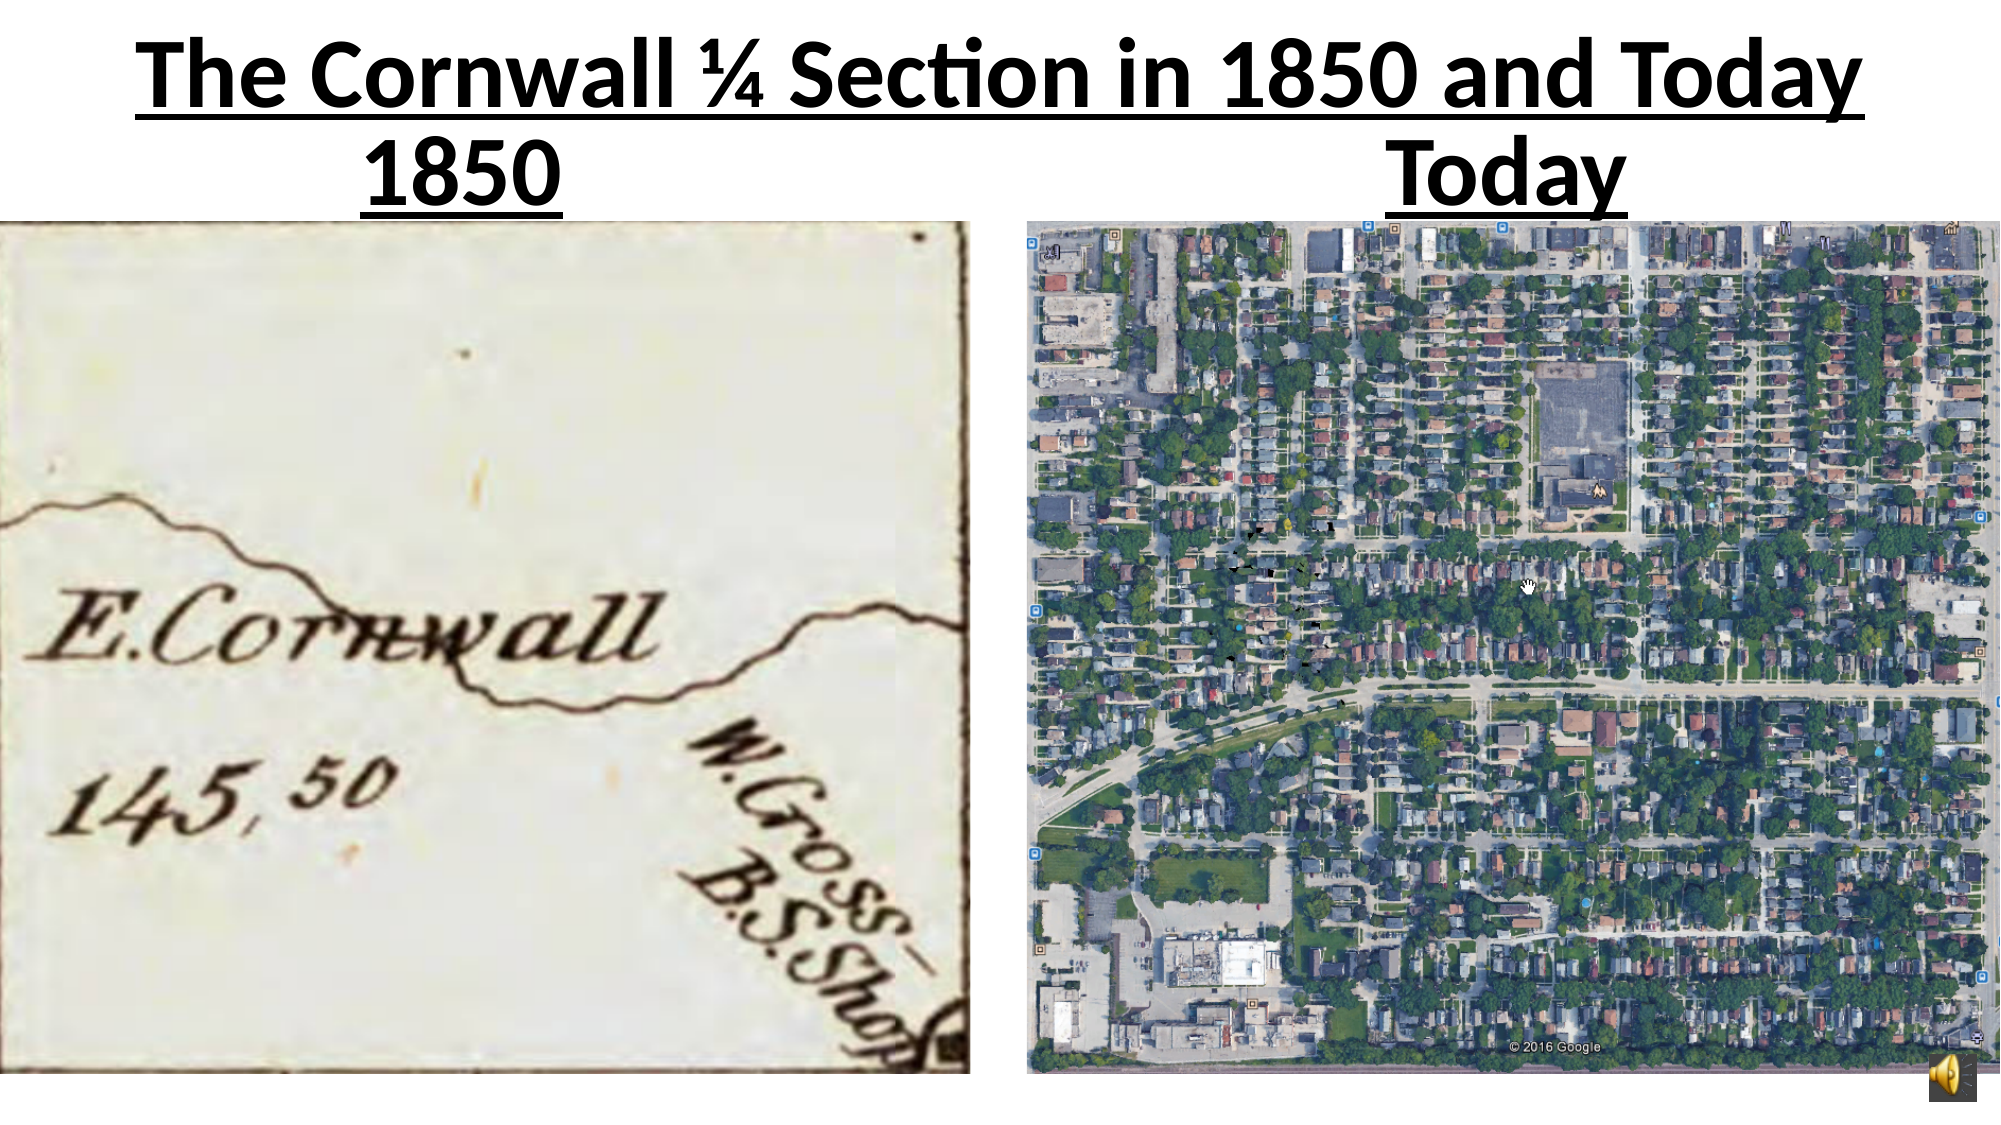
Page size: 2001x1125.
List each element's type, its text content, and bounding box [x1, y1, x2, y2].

text_box 1850 [301, 98, 621, 221]
text_box The Cornwall ¼ Section in 1850 and Today [0, 0, 2000, 135]
text_box Today [1353, 98, 1660, 221]
picture [0, 221, 971, 1074]
picture [1026, 221, 2000, 1103]
